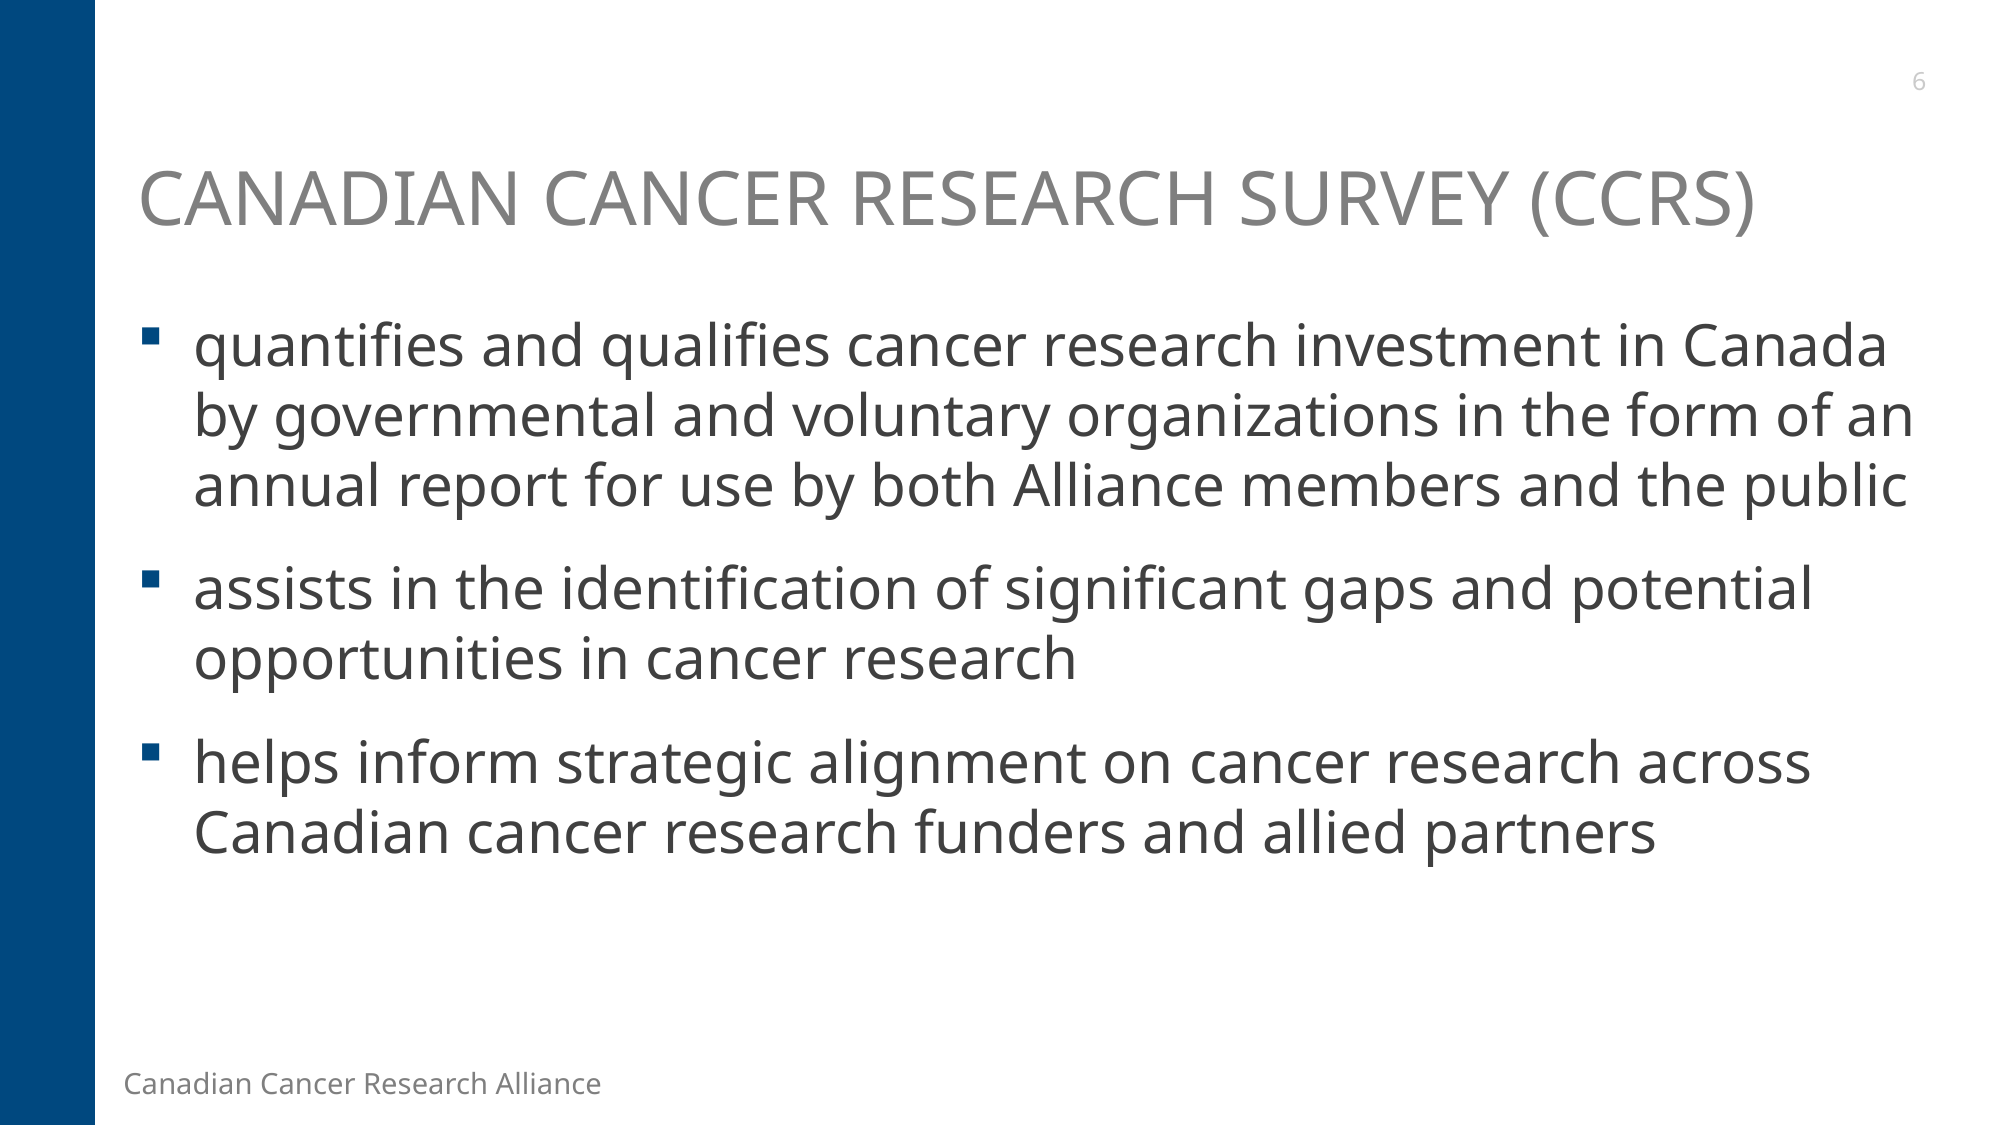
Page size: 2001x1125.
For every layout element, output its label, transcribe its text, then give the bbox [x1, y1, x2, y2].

slide_number 6 [1491, 52, 1942, 113]
list quantifies and qualifies cancer research investment in Canada by governmental and voluntary organizations in the form of an annual report for use by both Alliance members and the public assists in the identification of significant gaps and potential opportunities in cancer research helps inform strategic alignment on cancer research across Canadian cancer research funders and allied partners [122, 300, 1942, 1047]
title Canadian Cancer Research Survey (CCRS) [122, 112, 1938, 290]
